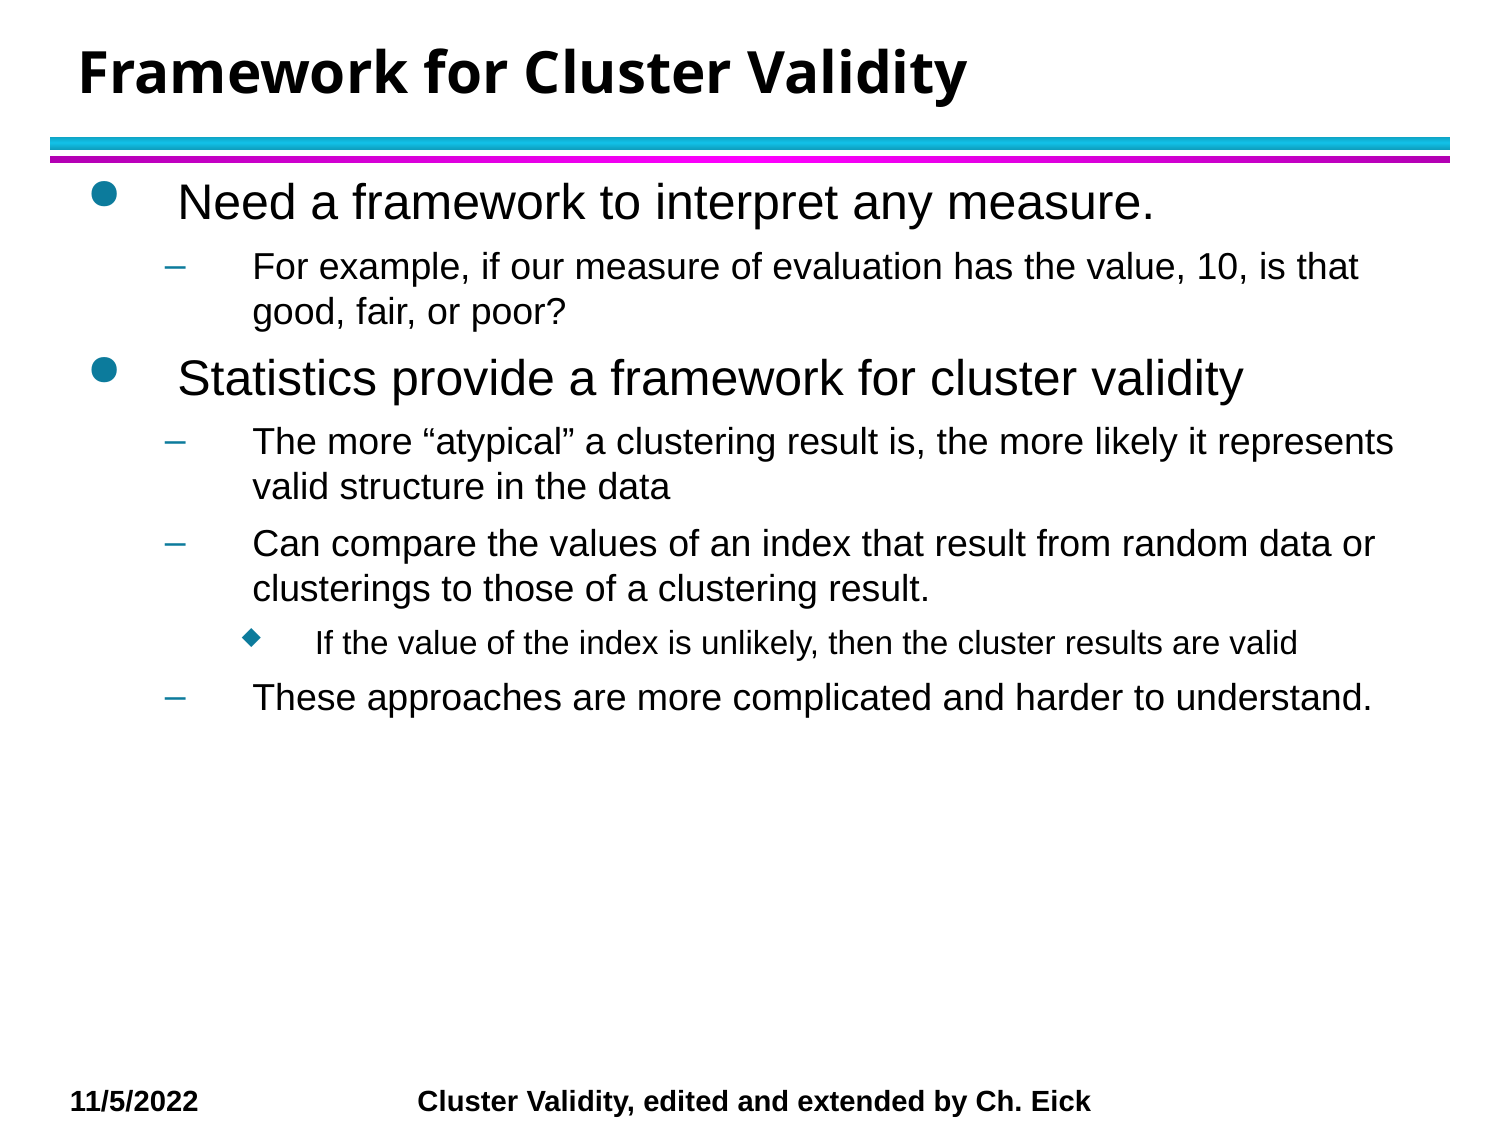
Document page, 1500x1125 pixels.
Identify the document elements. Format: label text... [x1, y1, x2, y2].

title Framework for Cluster Validity [62, 24, 1421, 113]
list Need a framework to interpret any measure. For example, if our measure of evaluation has the value, 10, is that good, fair, or poor? Statistics provide a framework for cluster validity The more “atypical” a clustering result is, the more likely it represents valid structure in the data Can compare the values of an index that result from random data or clusterings to those of a clustering result. If the value of the index is unlikely, then the cluster results are valid These approaches are more complicated and harder to understand. [75, 162, 1463, 1038]
